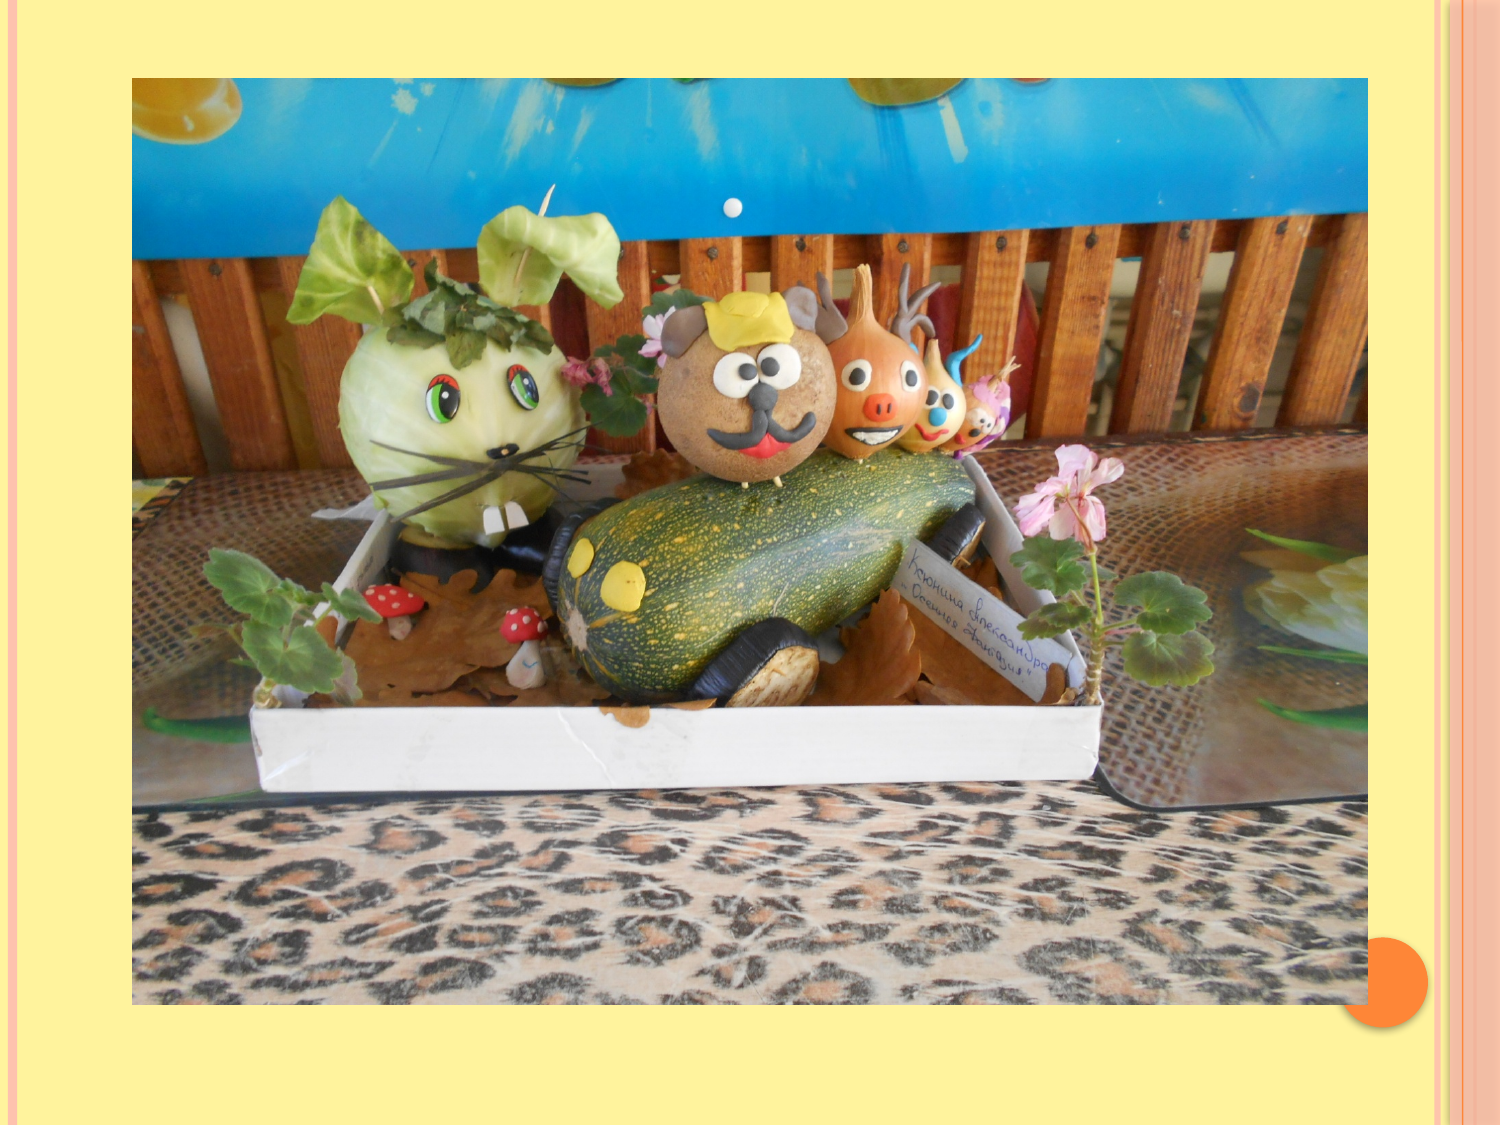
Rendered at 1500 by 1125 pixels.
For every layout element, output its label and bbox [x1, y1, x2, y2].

list [131, 77, 1369, 1006]
